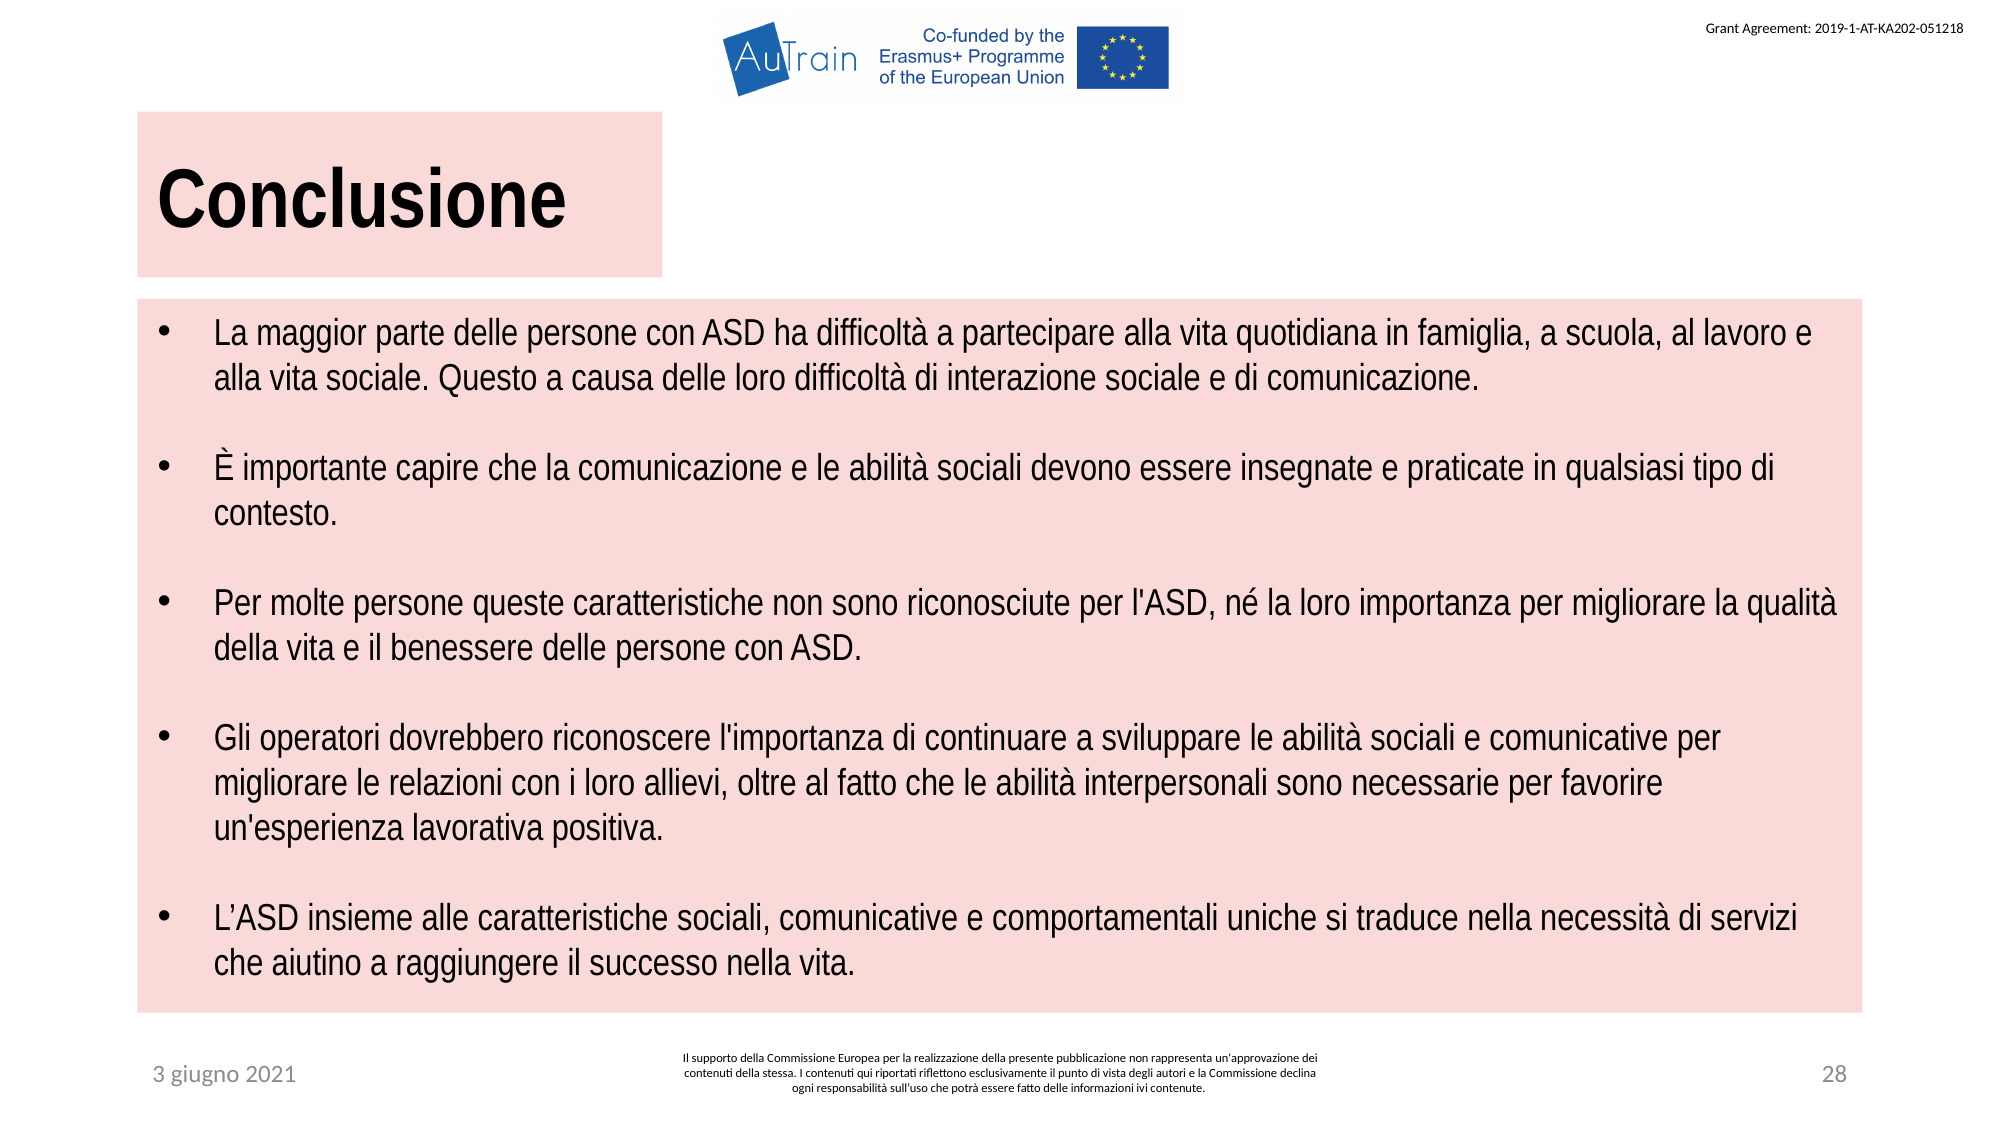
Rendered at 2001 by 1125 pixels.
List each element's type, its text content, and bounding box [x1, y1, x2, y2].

picture [715, 11, 1183, 104]
footer Il supporto della Commissione Europea per la realizzazione della presente pubblicazione non rappresenta un'approvazione dei contenuti della stessa. I contenuti qui riportati riflettono esclusivamente il punto di vista degli autori e la Commissione declina ogni responsabilità sull’uso che potrà essere fatto delle informazioni ivi contenute. [662, 1042, 1338, 1103]
slide_number 28 [1412, 1042, 1863, 1103]
text_box Conclusione [137, 111, 663, 278]
text_box La maggior parte delle persone con ASD ha difficoltà a partecipare alla vita quotidiana in famiglia, a scuola, al lavoro e alla vita sociale. Questo a causa delle loro difficoltà di interazione sociale e di comunicazione. È importante capire che la comunicazione e le abilità sociali devono essere insegnate e praticate in qualsiasi tipo di contesto. Per molte persone queste caratteristiche non sono riconosciute per l'ASD, né la loro importanza per migliorare la qualità della vita e il benessere delle persone con ASD. Gli operatori dovrebbero riconoscere l'importanza di continuare a sviluppare le abilità sociali e comunicative per migliorare le relazioni con i loro allievi, oltre al fatto che le abilità interpersonali sono necessarie per favorire un'esperienza lavorativa positiva. L’ASD insieme alle caratteristiche sociali, comunicative e comportamentali uniche si traduce nella necessità di servizi che aiutino a raggiungere il successo nella vita. [137, 298, 1863, 1013]
slide_number 3 giugno 2021 [137, 1042, 588, 1103]
